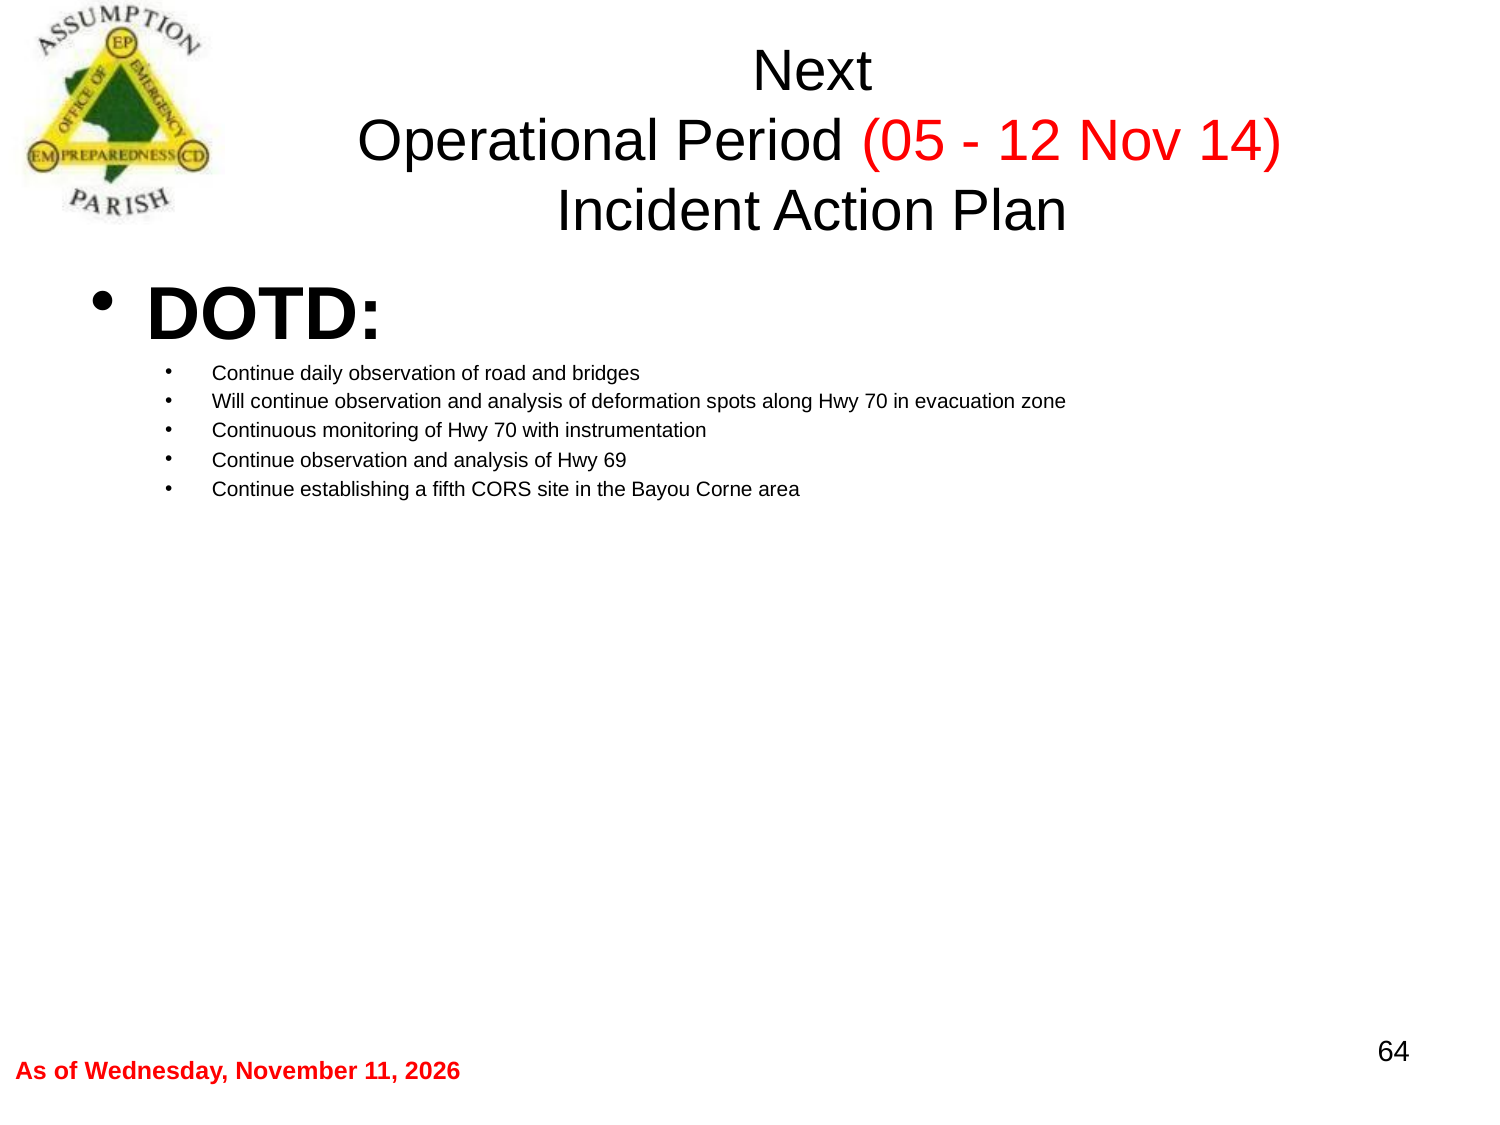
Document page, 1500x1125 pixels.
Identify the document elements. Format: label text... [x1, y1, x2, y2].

slide_number 64 [1074, 1024, 1426, 1103]
picture [0, 0, 226, 229]
title Next Operational Period (05 - 12 Nov 14) Incident Action Plan [137, 24, 1488, 250]
text_box DOTD: Continue daily observation of road and bridges Will continue observation and analysis of deformation spots along Hwy 70 in evacuation zone Continuous monitoring of Hwy 70 with instrumentation Continue observation and analysis of Hwy 69 Continue establishing a fifth CORS site in the Bayou Corne area [74, 257, 1425, 1000]
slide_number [0, 1046, 651, 1125]
